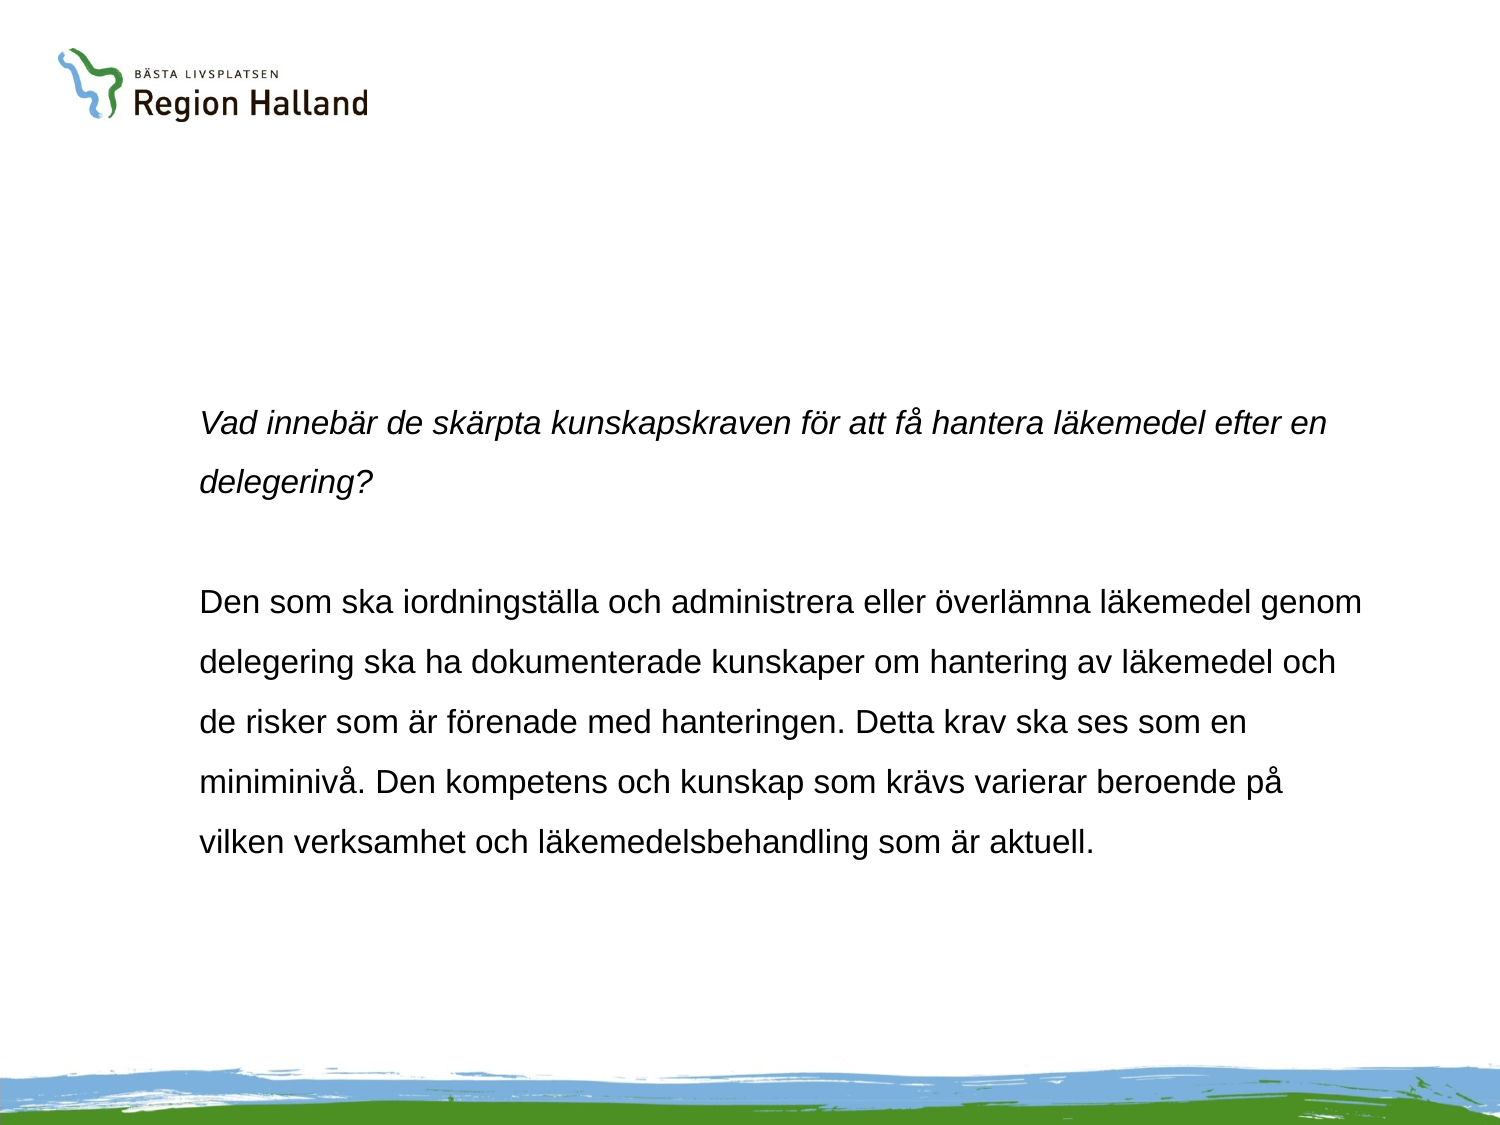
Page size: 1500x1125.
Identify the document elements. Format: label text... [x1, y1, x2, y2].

list Vad innebär de skärpta kunskapskraven för att få hantera läkemedel efter en delegering? Den som ska iordningställa och administrera eller överlämna läkemedel genom delegering ska ha dokumenterade kunskaper om hantering av läkemedel och de risker som är förenade med hanteringen. Detta krav ska ses som en miniminivå. Den kompetens och kunskap som krävs varierar beroende på vilken verksamhet och läkemedelsbehandling som är aktuell. [184, 373, 1387, 898]
picture [58, 48, 367, 122]
picture [0, 1055, 1500, 1125]
